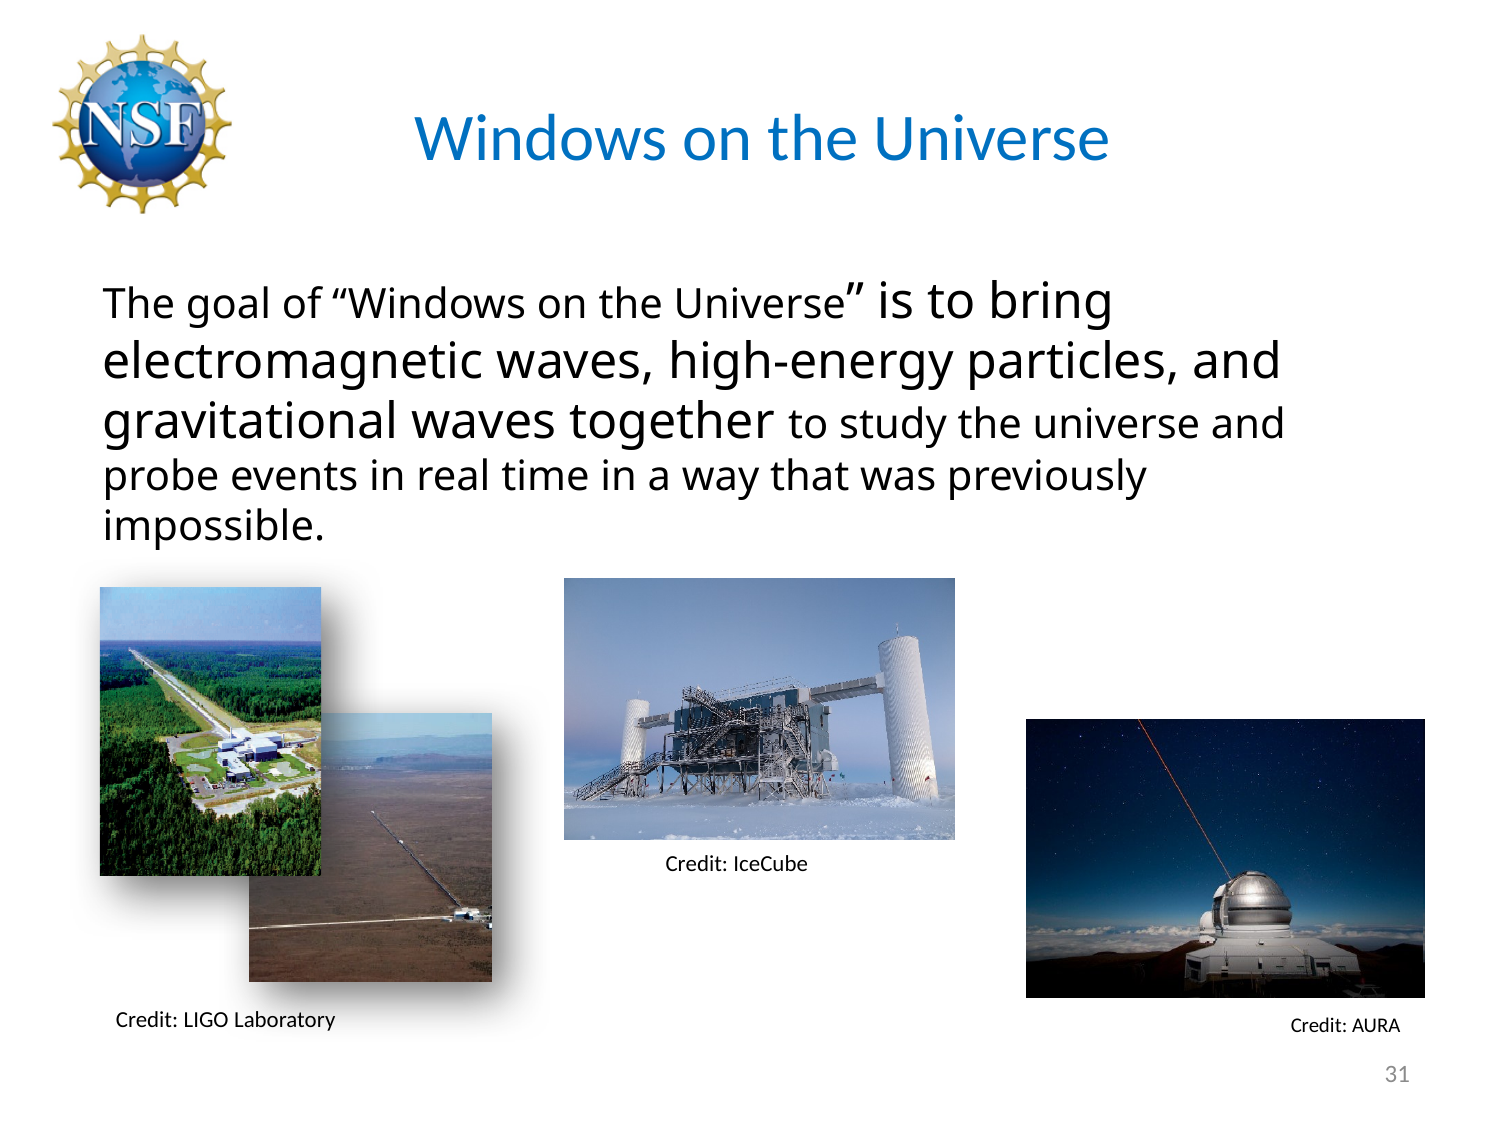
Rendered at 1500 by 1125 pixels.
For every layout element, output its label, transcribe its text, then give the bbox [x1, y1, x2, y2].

picture [563, 578, 955, 840]
picture [49, 30, 234, 216]
text_box Credit: IceCube [650, 848, 824, 884]
text_box Credit: AURA [1276, 1005, 1416, 1045]
text_box The goal of “Windows on the Universe” is to bring electromagnetic waves, high-energy particles, and gravitational waves together to study the universe and probe events in real time in a way that was previously impossible. [87, 261, 1387, 522]
slide_number 31 [1074, 1042, 1425, 1103]
text_box Windows on the Universe [400, 86, 1126, 182]
text_box Credit: LIGO Laboratory [100, 997, 351, 1040]
picture [1025, 719, 1426, 998]
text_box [99, 587, 492, 983]
